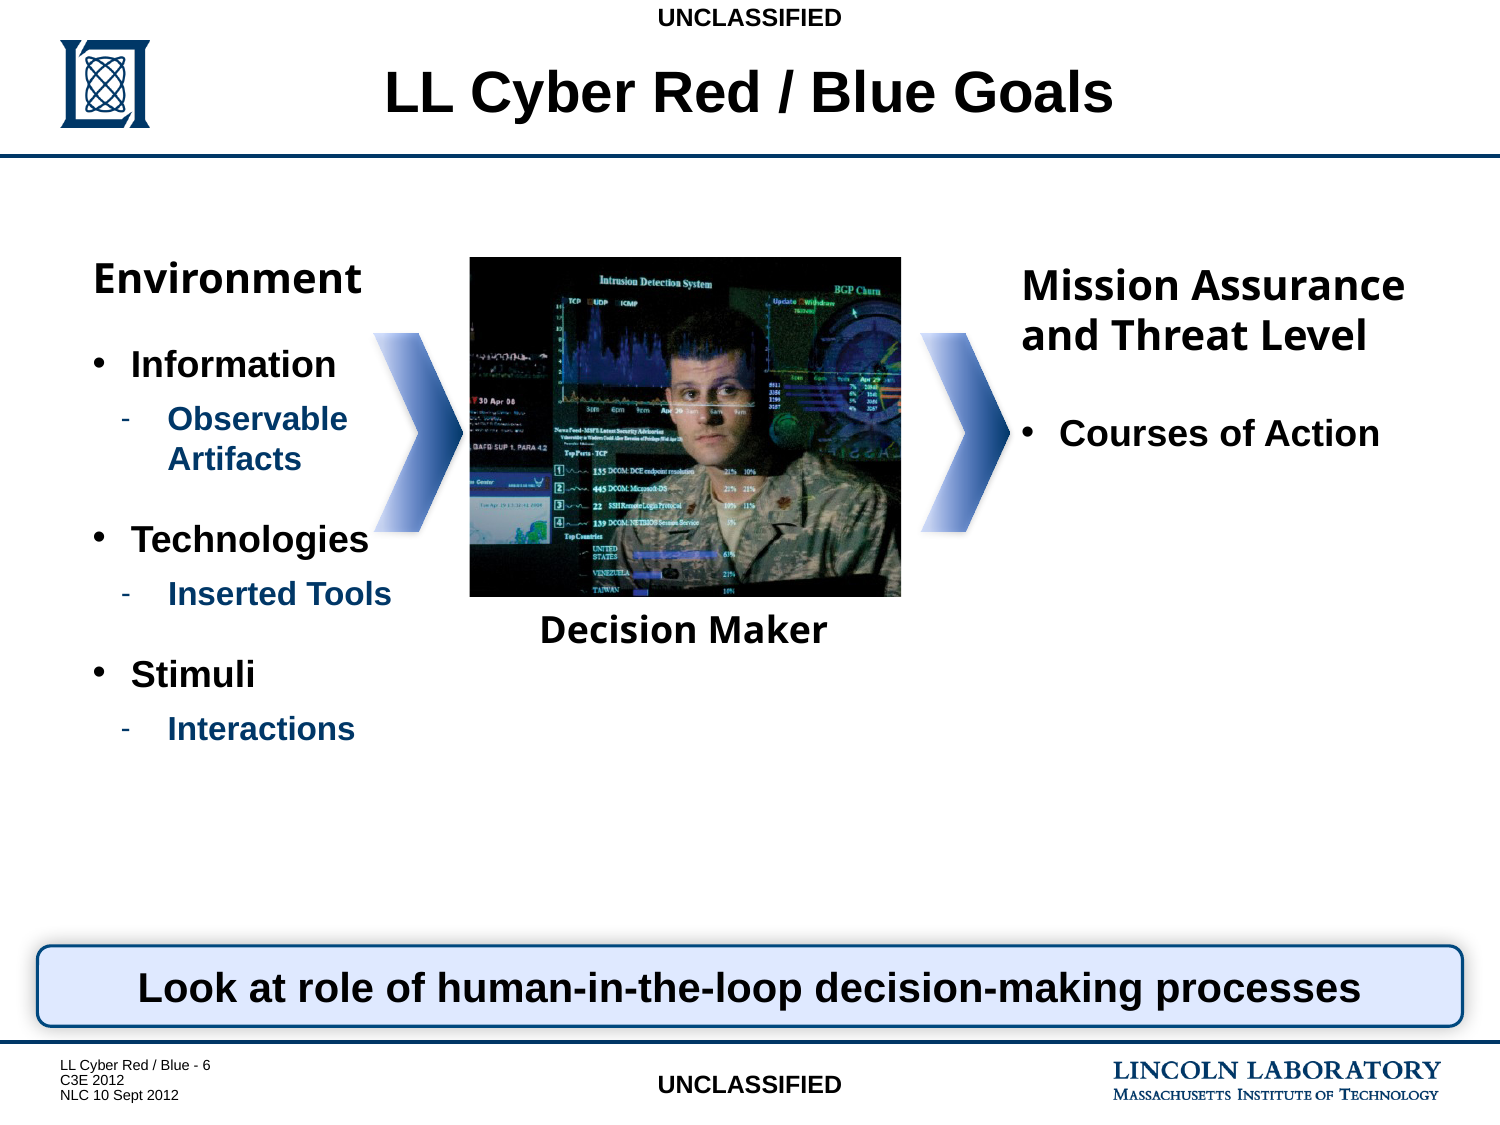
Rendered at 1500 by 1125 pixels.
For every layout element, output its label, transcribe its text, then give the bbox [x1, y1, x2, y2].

text_box Decision Maker [465, 601, 902, 670]
text_box [372, 333, 464, 533]
text_box Look at role of human-in-the-loop decision-making processes [37, 945, 1463, 1027]
picture [1111, 1061, 1441, 1100]
list Mission Assurance and Threat Level Courses of Action [1006, 251, 1470, 651]
picture [469, 257, 902, 598]
title LL Cyber Red / Blue Goals [154, 34, 1346, 152]
list Environment Information Observable Artifacts Technologies Inserted Tools Stimuli Interactions [77, 244, 473, 638]
picture [60, 40, 150, 128]
text_box [919, 333, 1011, 533]
